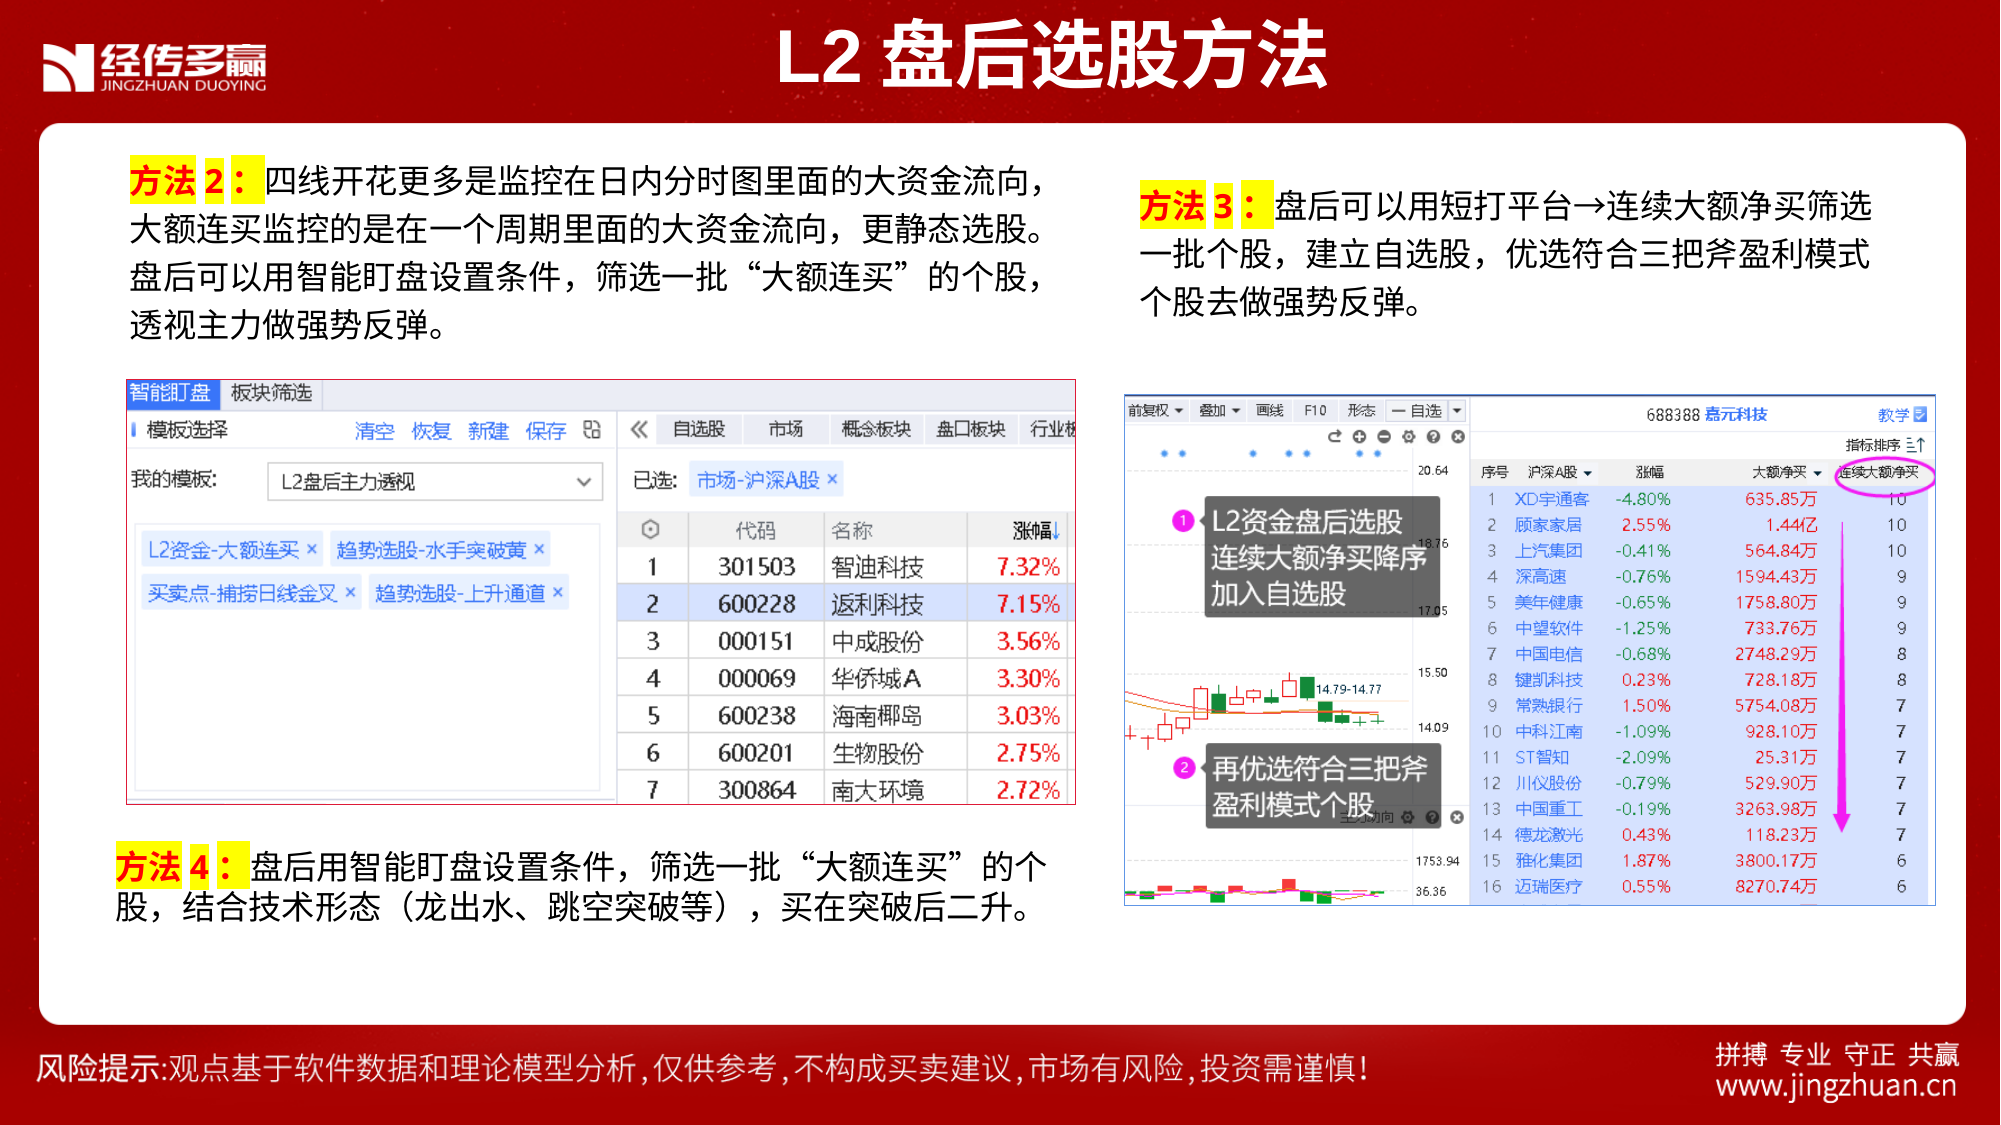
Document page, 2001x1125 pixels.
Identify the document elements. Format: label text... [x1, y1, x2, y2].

text_box 方法2：四线开花更多是监控在日内分时图里面的大资金流向，大额连买监控的是在一个周期里面的大资金流向，更静态选股。盘后可以用智能盯盘设置条件，筛选一批“大额连买”的个股，透视主力做强势反弹。 [115, 145, 1076, 352]
text_box 方法4：盘后用智能盯盘设置条件，筛选一批“大额连买”的个股，结合技术形态（龙出水、跳空突破等），买在突破后二升。 [100, 839, 1091, 934]
text_box L2盘后选股方法 [719, 0, 1443, 105]
text_box 方法3：盘后可以用短打平台→连续大额净买筛选一批个股，建立自选股，优选符合三把斧盈利模式个股去做强势反弹。 [1124, 170, 1903, 329]
picture [0, 0, 2000, 1125]
